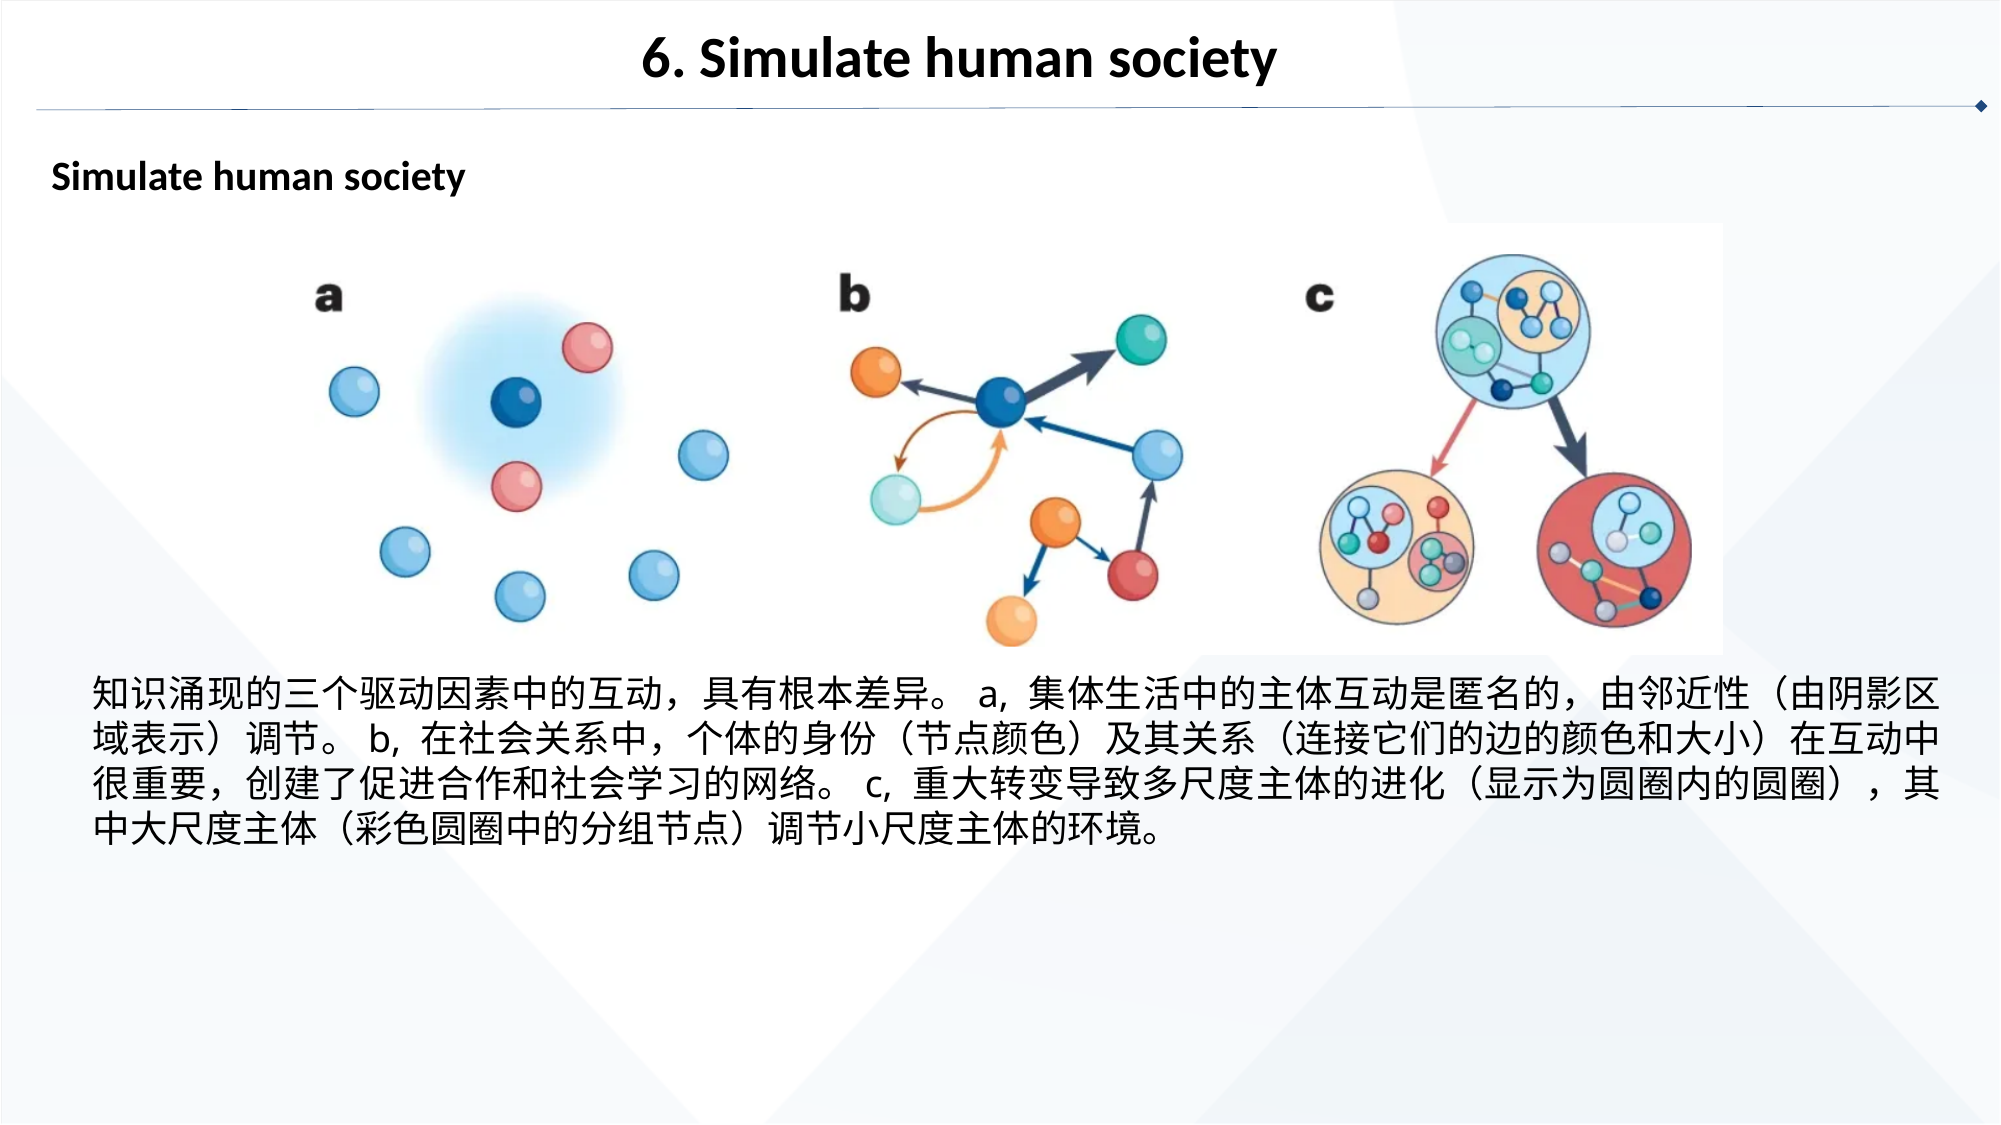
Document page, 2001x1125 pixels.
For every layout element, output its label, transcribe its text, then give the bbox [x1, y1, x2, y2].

text_box 知识涌现的三个驱动因素中的互动，具有根本差异。a, 集体生活中的主体互动是匿名的，由邻近性（由阴影区域表示）调节。b, 在社会关系中，个体的身份（节点颜色）及其关系（连接它们的边的颜色和大小）在互动中很重要，创建了促进合作和社会学习的网络。c, 重大转变导致多尺度主体的进化（显示为圆圈内的圆圈），其中大尺度主体（彩色圆圈中的分组节点）调节小尺度主体的环境。 [78, 662, 1956, 858]
text_box Simulate human society [36, 141, 812, 207]
text_box 6. Simulate human society [500, 23, 1421, 94]
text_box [36, 106, 1982, 110]
picture [0, 0, 2001, 1125]
